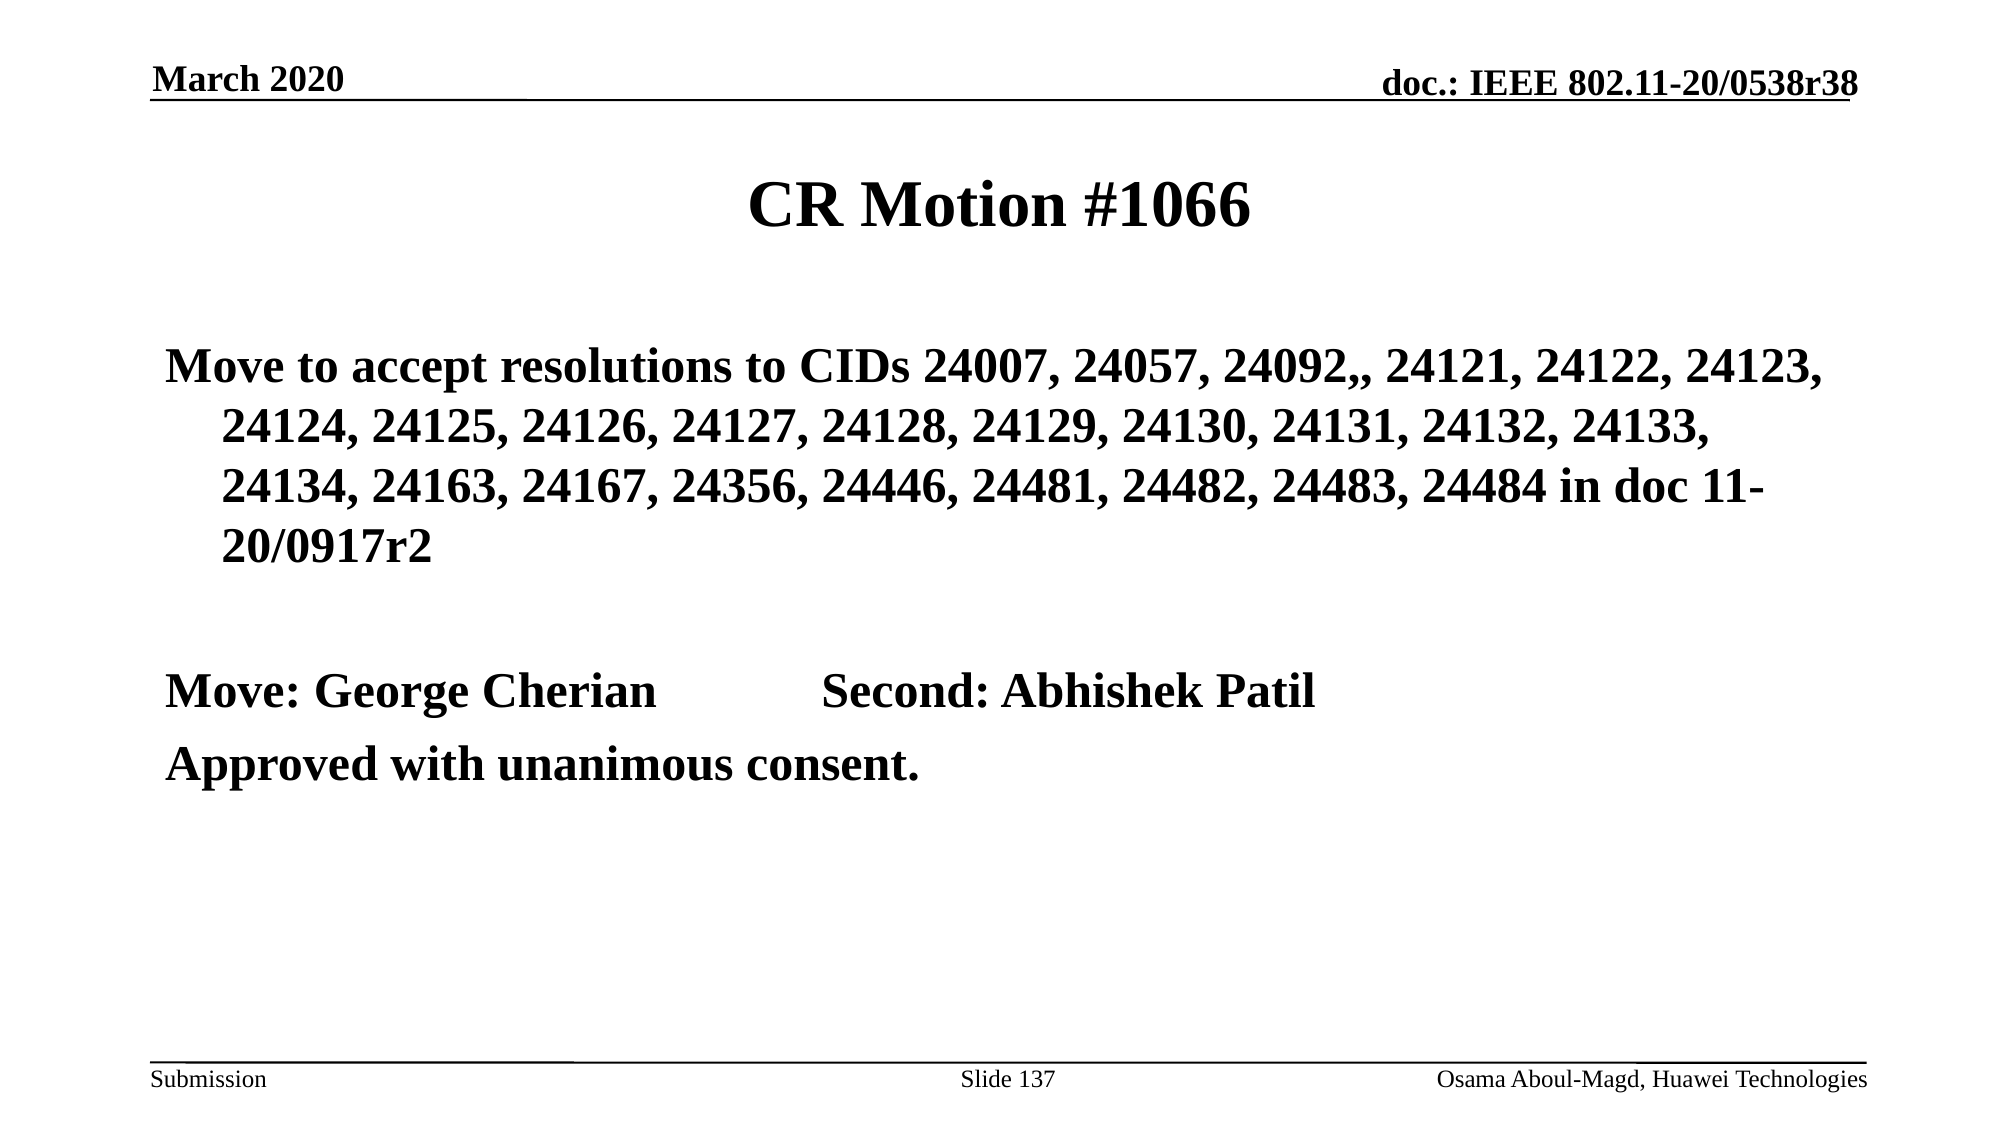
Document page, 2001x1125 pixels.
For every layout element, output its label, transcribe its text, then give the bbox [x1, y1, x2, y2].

title CR Motion #1066 [149, 112, 1850, 288]
list Move to accept resolutions to CIDs 24007, 24057, 24092,, 24121, 24122, 24123, 24124, 24125, 24126, 24127, 24128, 24129, 24130, 24131, 24132, 24133, 24134, 24163, 24167, 24356, 24446, 24481, 24482, 24483, 24484 in doc 11-20/0917r2 Move: George Cherian Second: Abhishek Patil Approved with unanimous consent. [149, 324, 1850, 1000]
slide_number Slide 137 [950, 1061, 1067, 1123]
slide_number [152, 54, 563, 100]
footer Osama Aboul-Magd, Huawei Technologies [1171, 1061, 1869, 1093]
